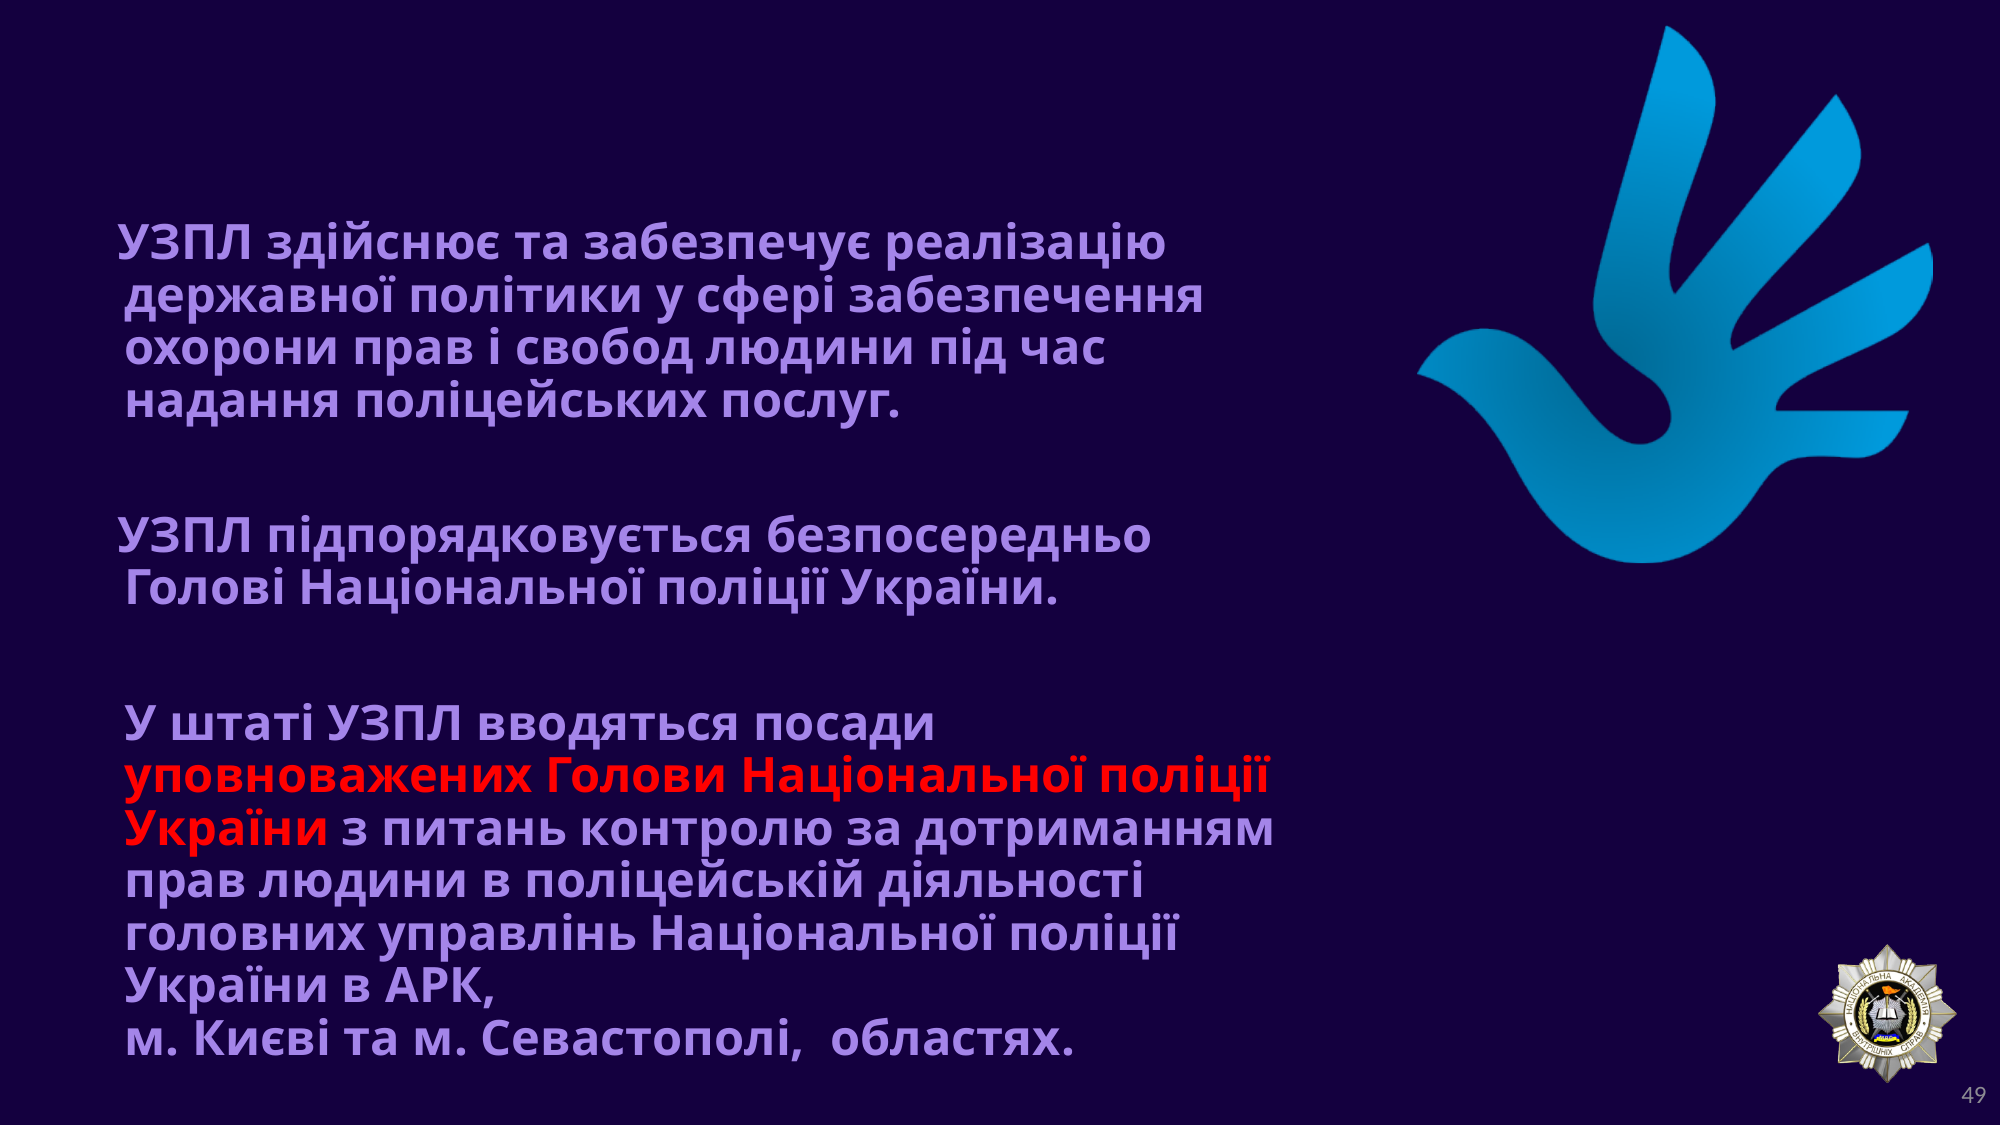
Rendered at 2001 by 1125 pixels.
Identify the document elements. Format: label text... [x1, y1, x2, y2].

picture [1814, 941, 1959, 1085]
picture [1417, 25, 1933, 444]
list УЗПЛ здійснює та забезпечує реалізацію державної політики у сфері забезпечення охорони прав і свобод людини під час надання поліцейських послуг. УЗПЛ підпорядковується безпосередньо Голові Національної поліції України. У штаті УЗПЛ вводяться посади уповноважених Голови Національної поліції України з питань контролю за дотриманням прав людини в поліцейській діяльності головних управлінь Національної поліції України в АРК, м. Києві та м. Севастополі, областях. [77, 210, 1323, 1091]
slide_number 49 [1938, 1063, 2000, 1124]
picture [1651, 279, 1933, 564]
picture [1417, 375, 1633, 564]
